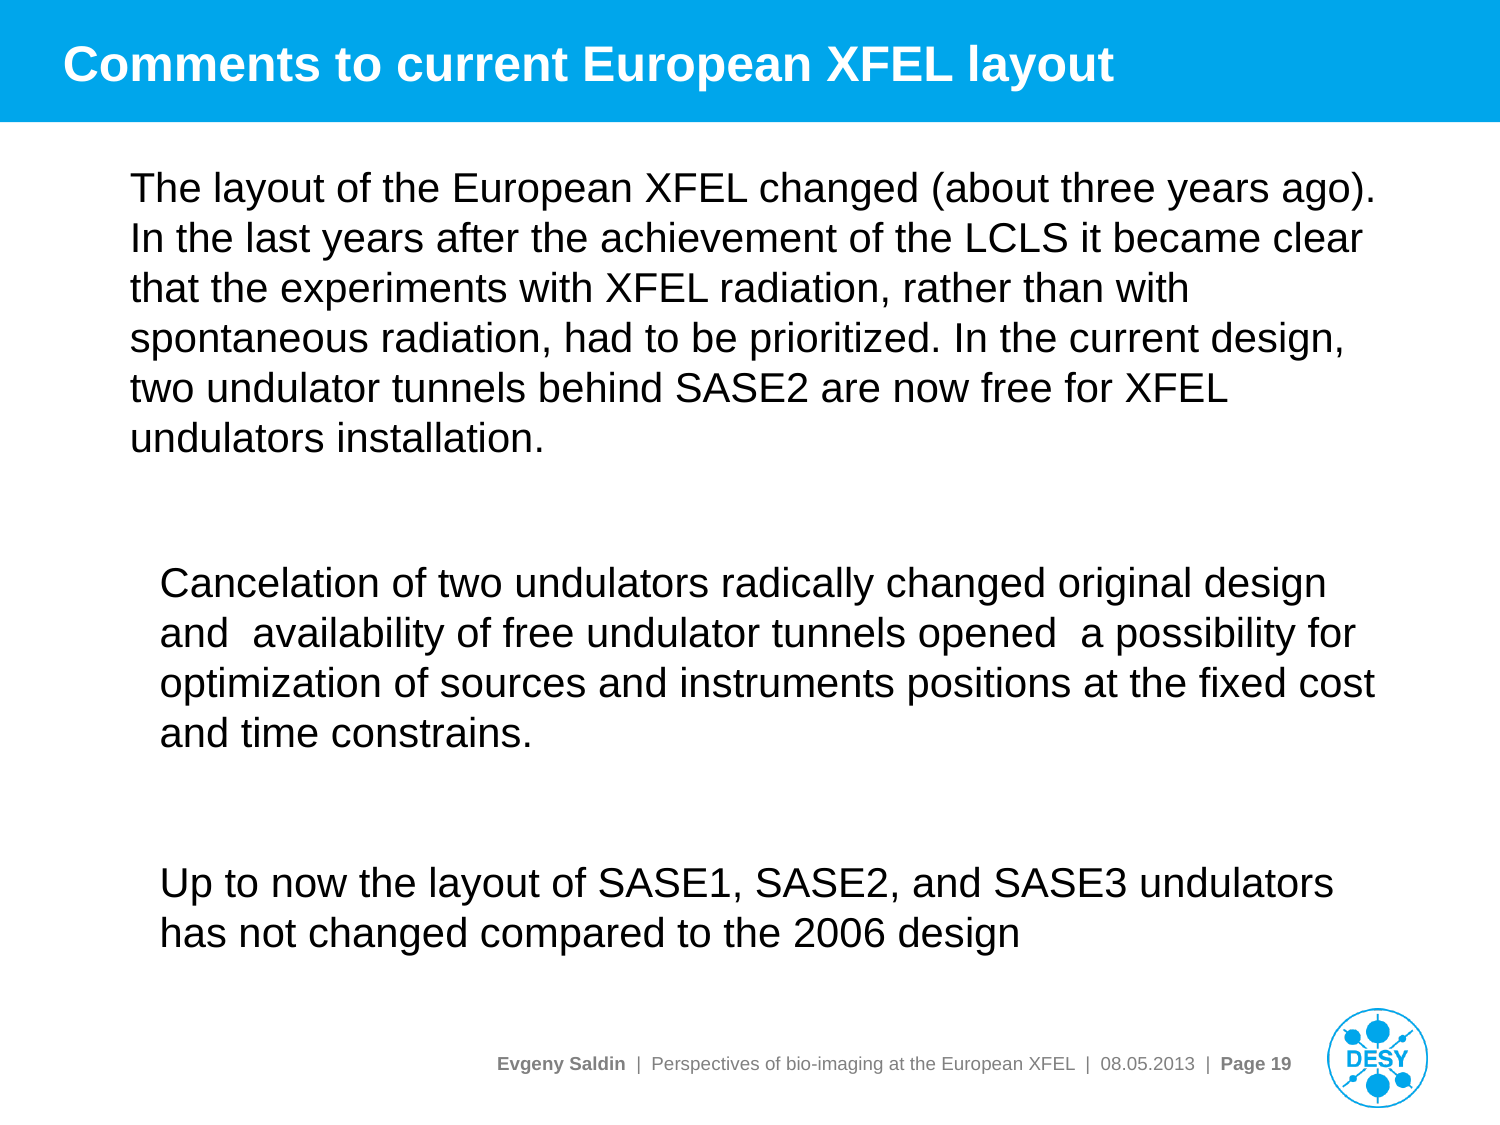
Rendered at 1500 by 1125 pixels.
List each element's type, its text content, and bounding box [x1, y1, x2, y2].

title Comments to current European XFEL layout [47, 16, 1446, 107]
picture [1330, 1011, 1426, 1106]
text_box Cancelation of two undulators radically changed original design and availability of free undulator tunnels opened a possibility for optimization of sources and instruments positions at the fixed cost and time constrains. Up to now the layout of SASE1, SASE2, and SASE3 undulators has not changed compared to the 2006 design [144, 548, 1399, 963]
picture [1327, 1068, 1365, 1108]
text_box The layout of the European XFEL changed (about three years ago). In the last years after the achievement of the LCLS it became clear that the experiments with XFEL radiation, rather than with spontaneous radiation, had to be prioritized. In the current design, two undulator tunnels behind SASE2 are now free for XFEL undulators installation. [114, 153, 1436, 469]
picture [1327, 1008, 1368, 1049]
picture [1391, 1071, 1428, 1108]
picture [1387, 1008, 1428, 1046]
